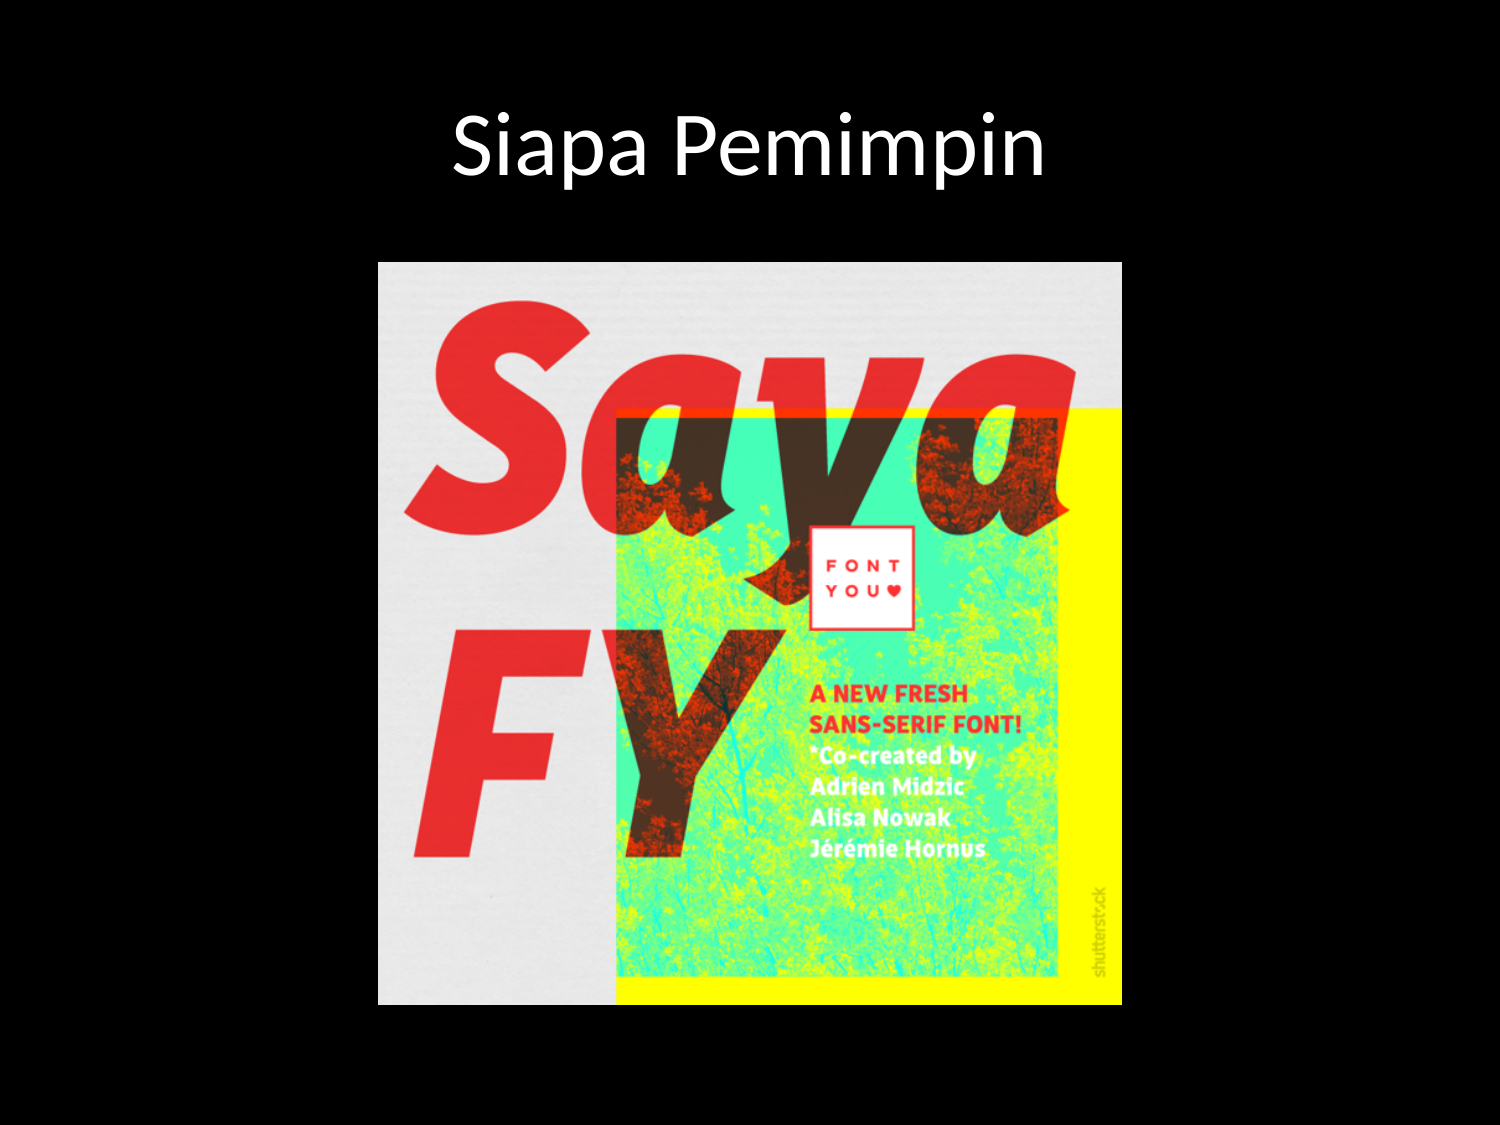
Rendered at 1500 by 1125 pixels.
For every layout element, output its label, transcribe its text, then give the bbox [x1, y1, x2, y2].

title Siapa Pemimpin [75, 45, 1425, 233]
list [74, 262, 1426, 1006]
